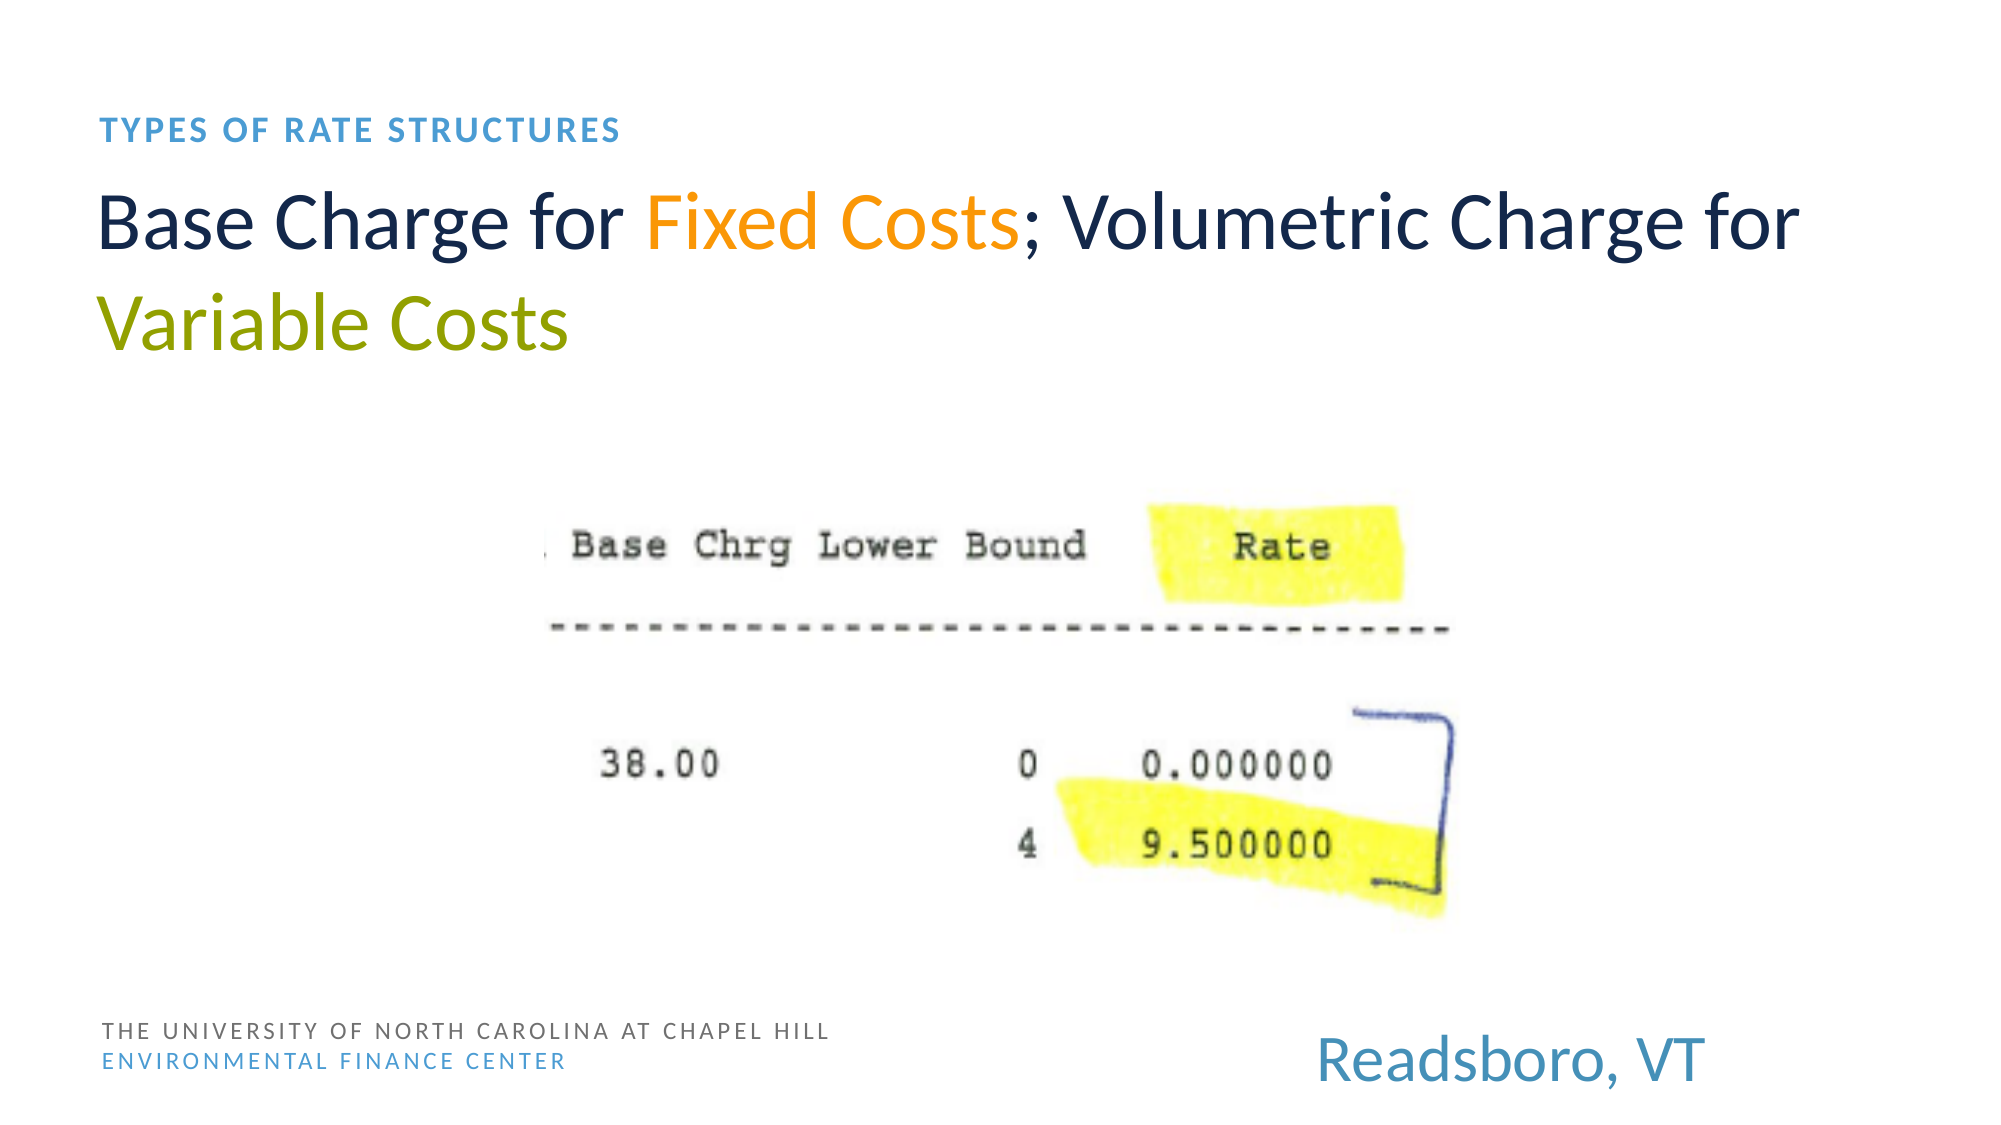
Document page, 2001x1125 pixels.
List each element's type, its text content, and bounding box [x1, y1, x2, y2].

list Types of rate structures [84, 102, 1920, 144]
title Base Charge for Fixed Costs; Volumetric Charge for Variable Costs [81, 159, 1918, 278]
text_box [525, 453, 1475, 978]
text_box Readsboro, VT [457, 1015, 1722, 1093]
